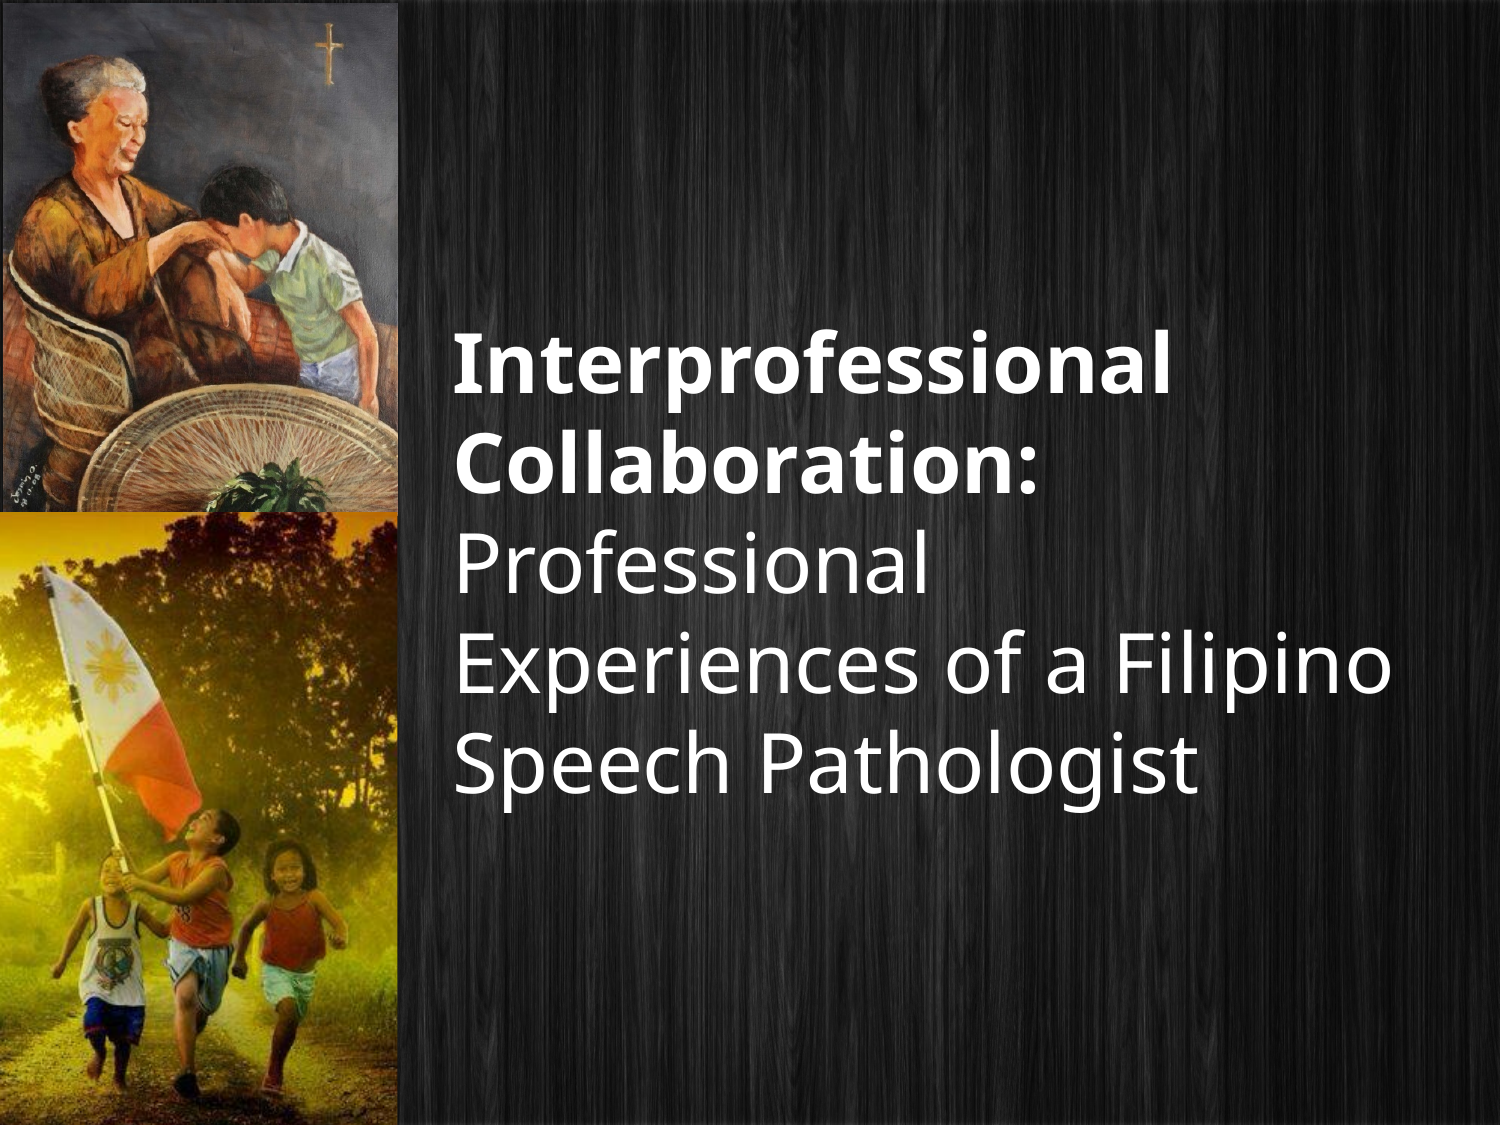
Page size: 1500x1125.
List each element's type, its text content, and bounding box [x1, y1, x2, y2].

picture [0, 0, 1500, 1125]
text_box Interprofessional Collaboration: Professional Experiences of a Filipino Speech Pathologist [437, 302, 1413, 818]
